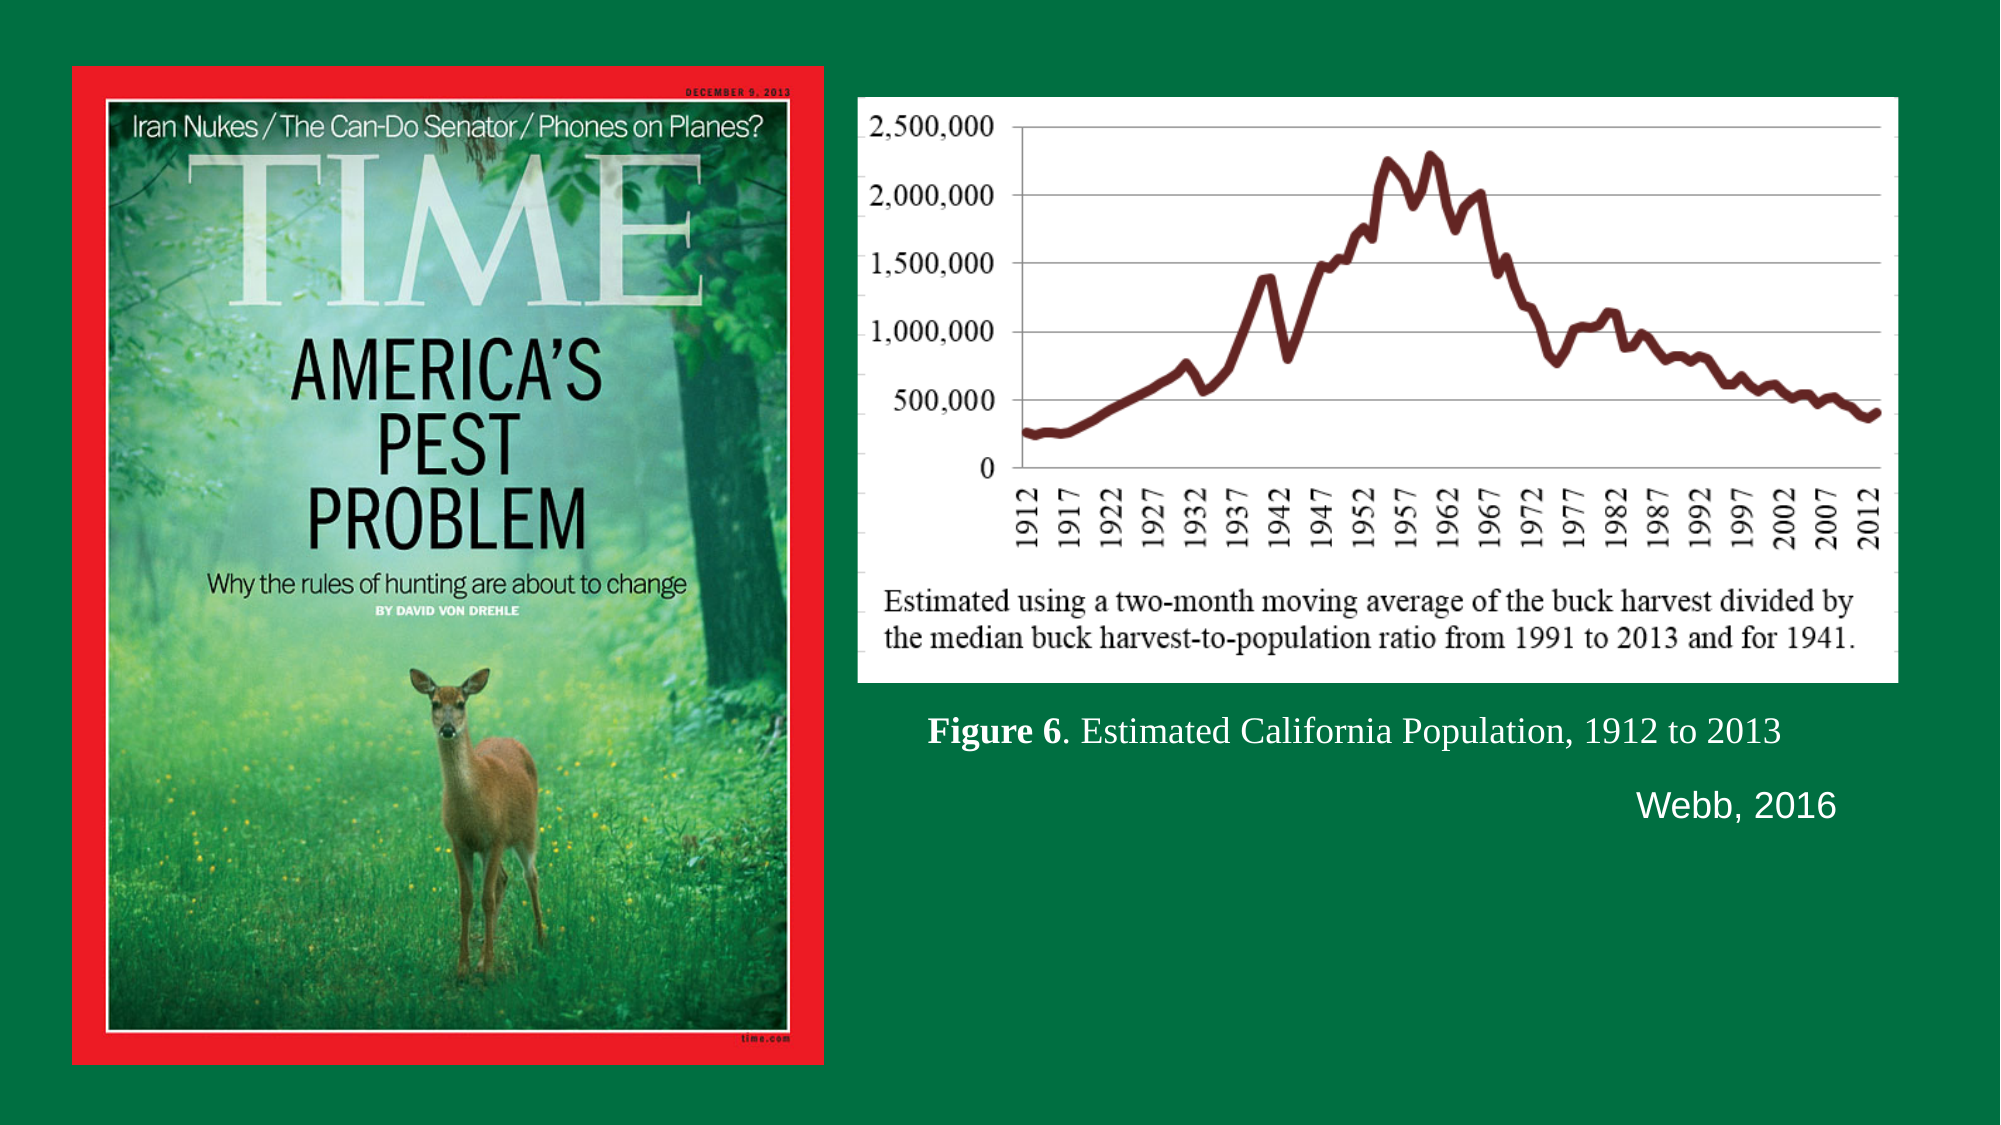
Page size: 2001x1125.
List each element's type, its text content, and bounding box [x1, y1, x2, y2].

picture [857, 97, 1899, 683]
picture [72, 66, 824, 1065]
text_box Figure 6. Estimated California Population, 1912 to 2013 [912, 698, 2000, 758]
text_box Webb, 2016 [1621, 773, 2000, 834]
